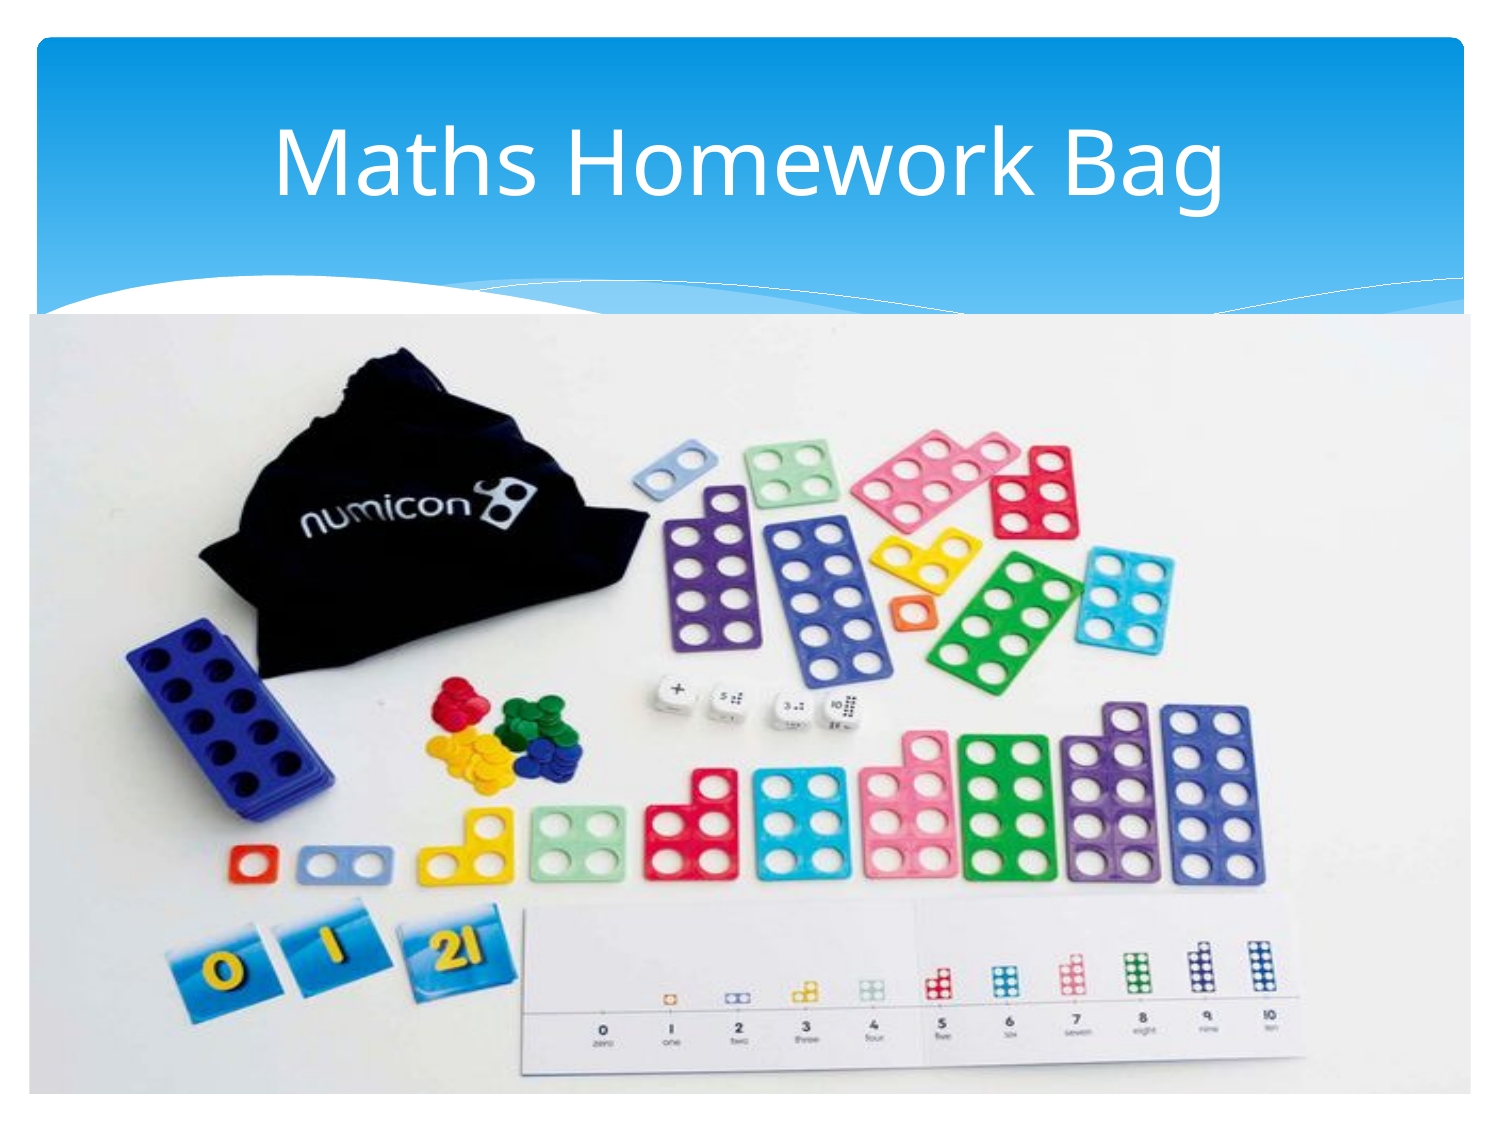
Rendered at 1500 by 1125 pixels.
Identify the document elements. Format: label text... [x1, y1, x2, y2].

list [29, 314, 1471, 1095]
title Maths Homework Bag [75, 55, 1425, 261]
